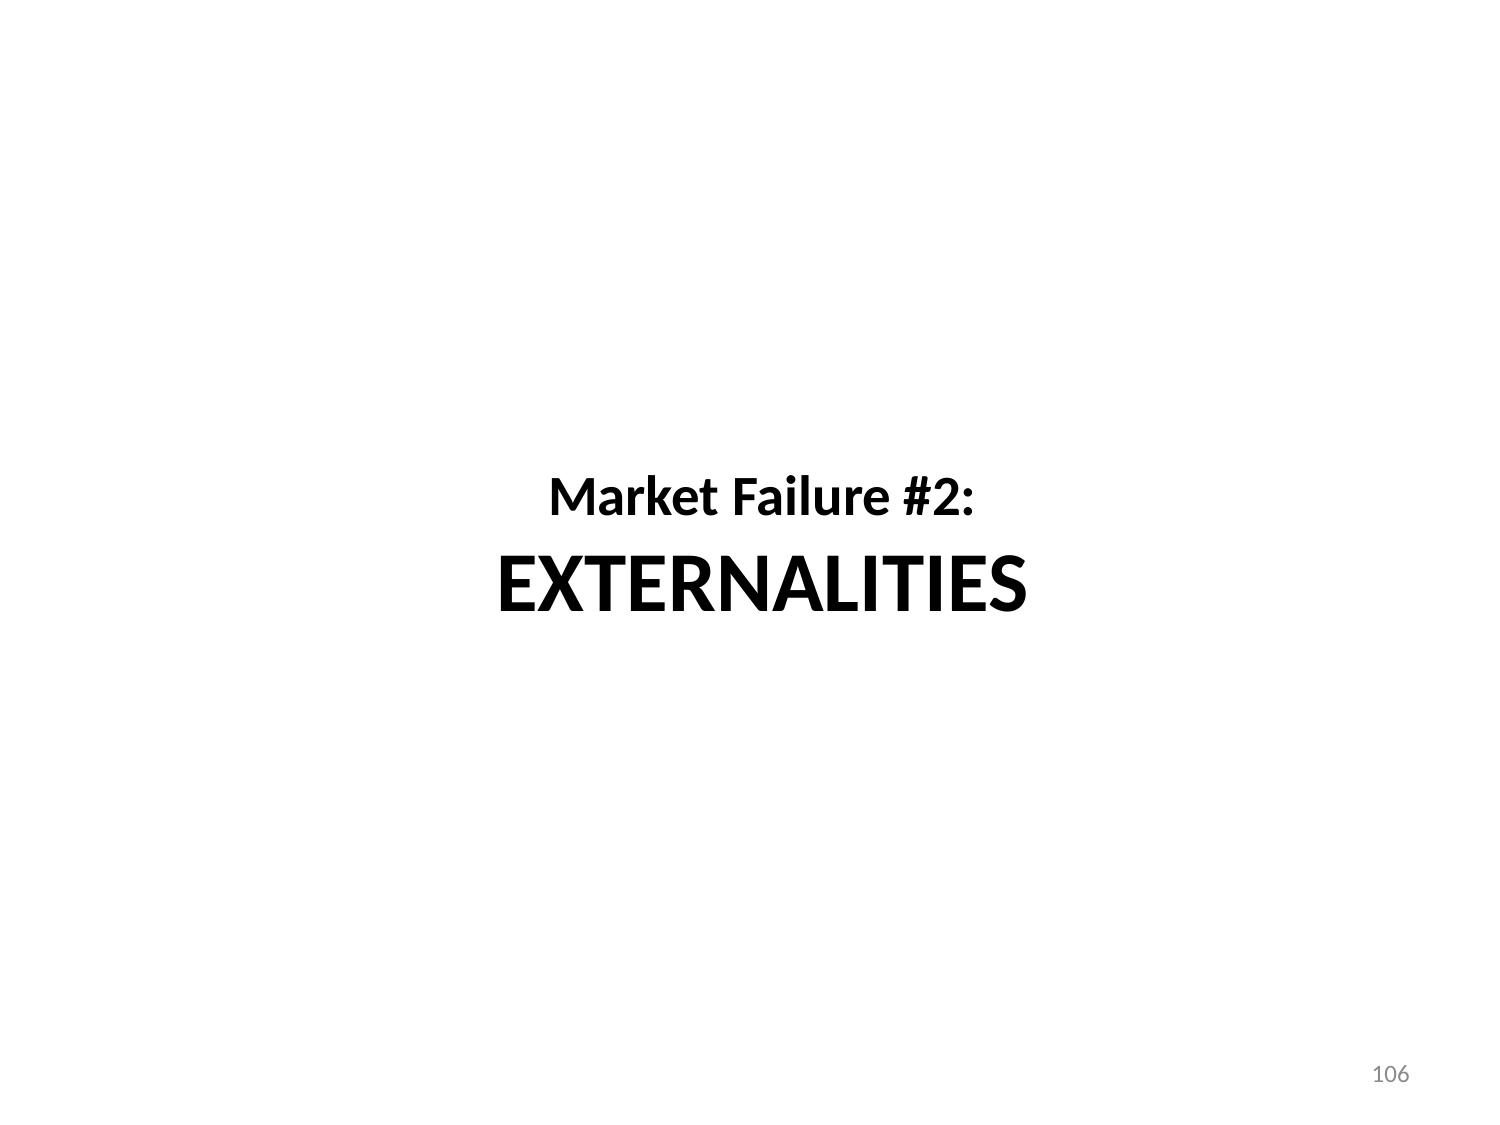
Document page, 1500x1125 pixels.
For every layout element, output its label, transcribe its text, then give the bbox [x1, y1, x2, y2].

title Market Failure #2: EXTERNALITIES [125, 450, 1400, 638]
slide_number 106 [1074, 1042, 1425, 1103]
